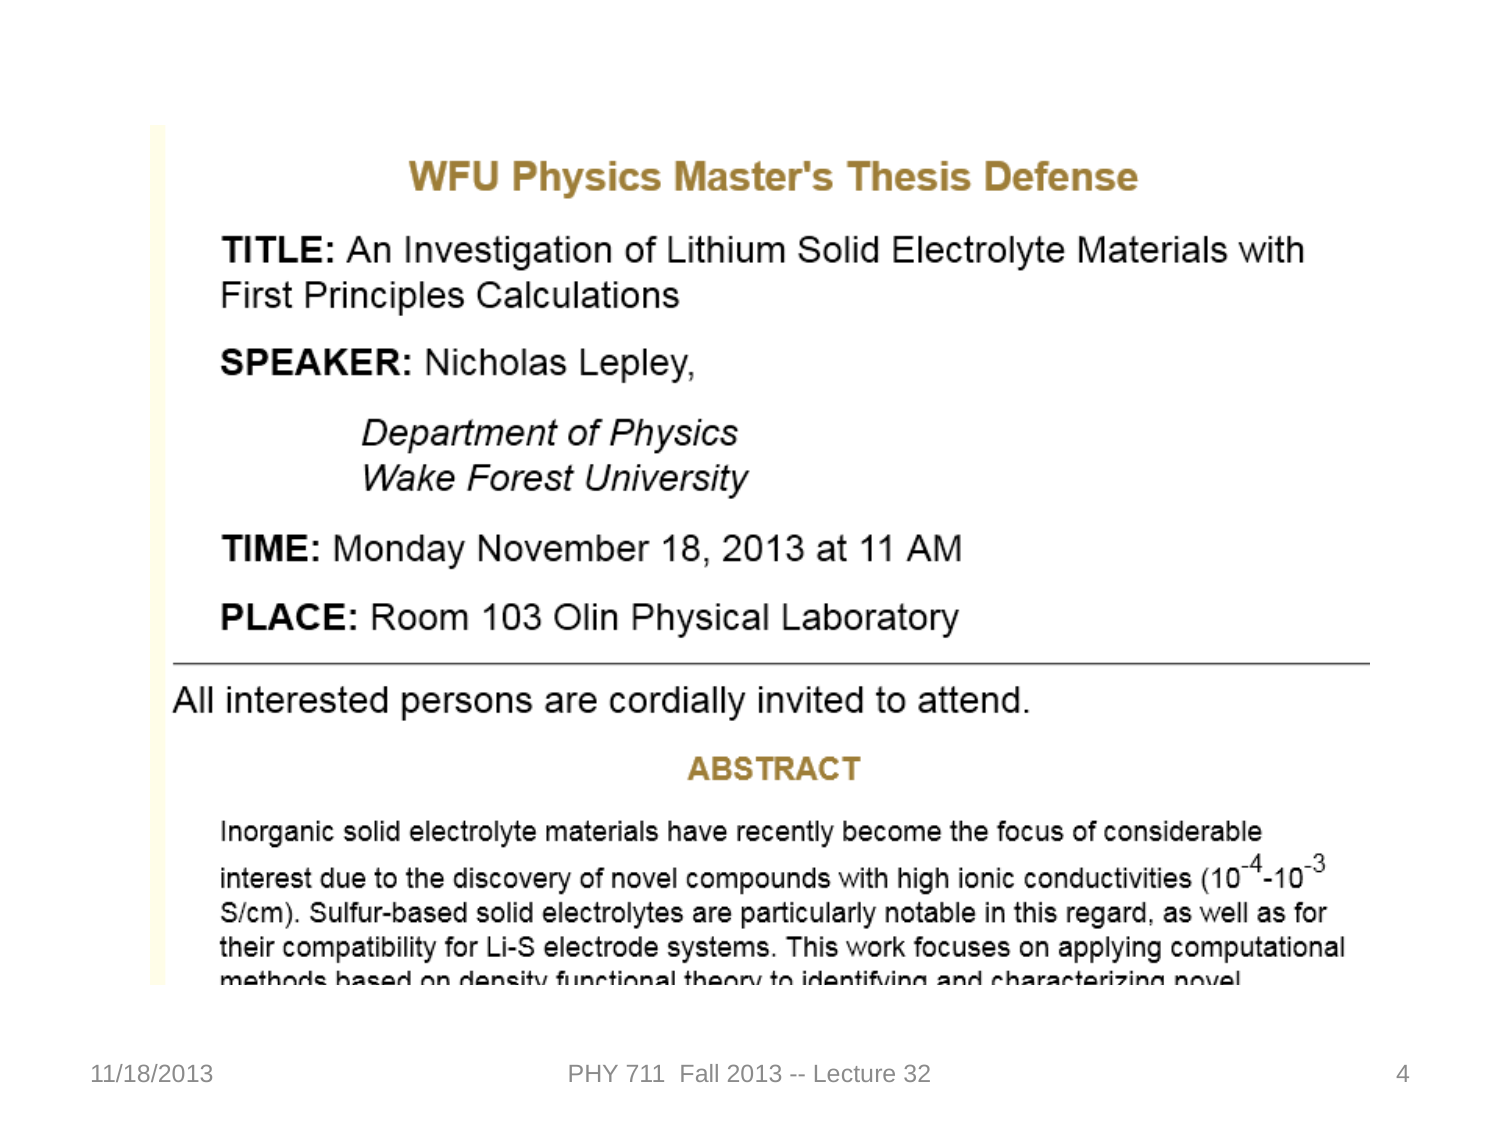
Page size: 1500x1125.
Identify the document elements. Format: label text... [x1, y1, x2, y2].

slide_number 4 [1074, 1042, 1425, 1103]
footer PHY 711 Fall 2013 -- Lecture 32 [512, 1042, 988, 1103]
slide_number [75, 1042, 425, 1103]
picture [149, 124, 1371, 986]
